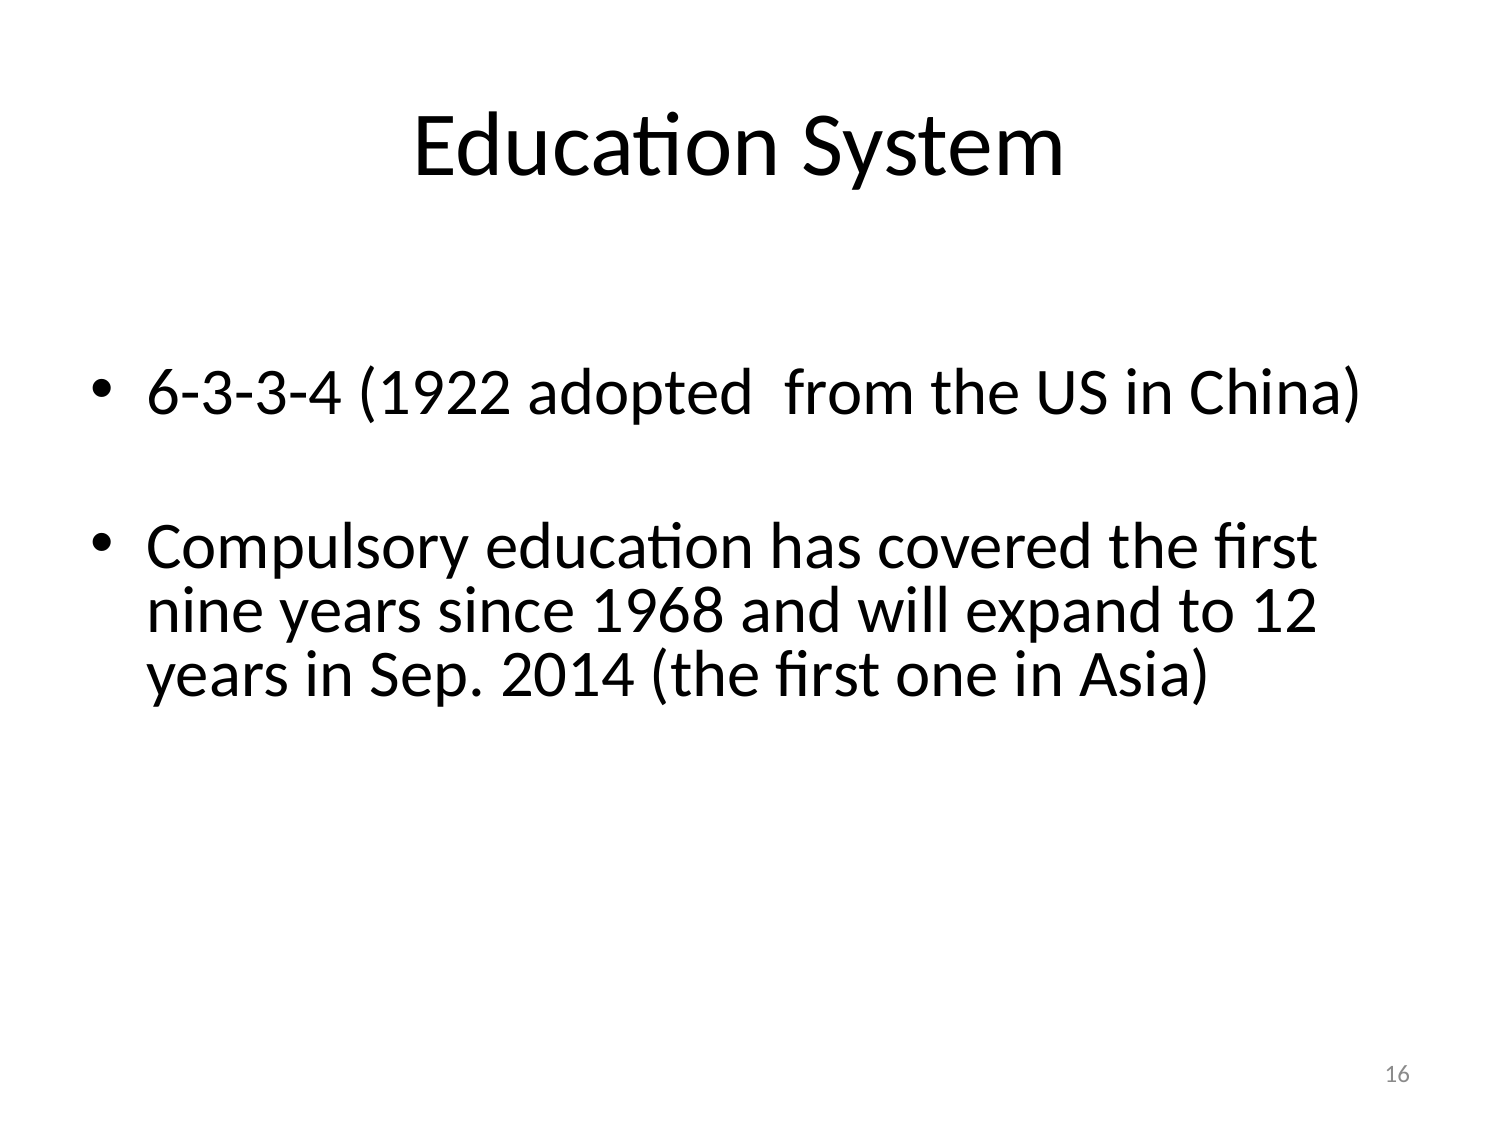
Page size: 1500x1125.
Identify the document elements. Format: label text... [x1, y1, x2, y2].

title Education System [74, 44, 1426, 233]
list 6-3-3-4 (1922 adopted from the US in China) Compulsory education has covered the first nine years since 1968 and will expand to 12 years in Sep. 2014 (the first one in Asia) [74, 262, 1426, 1006]
slide_number 16 [1074, 1042, 1425, 1103]
